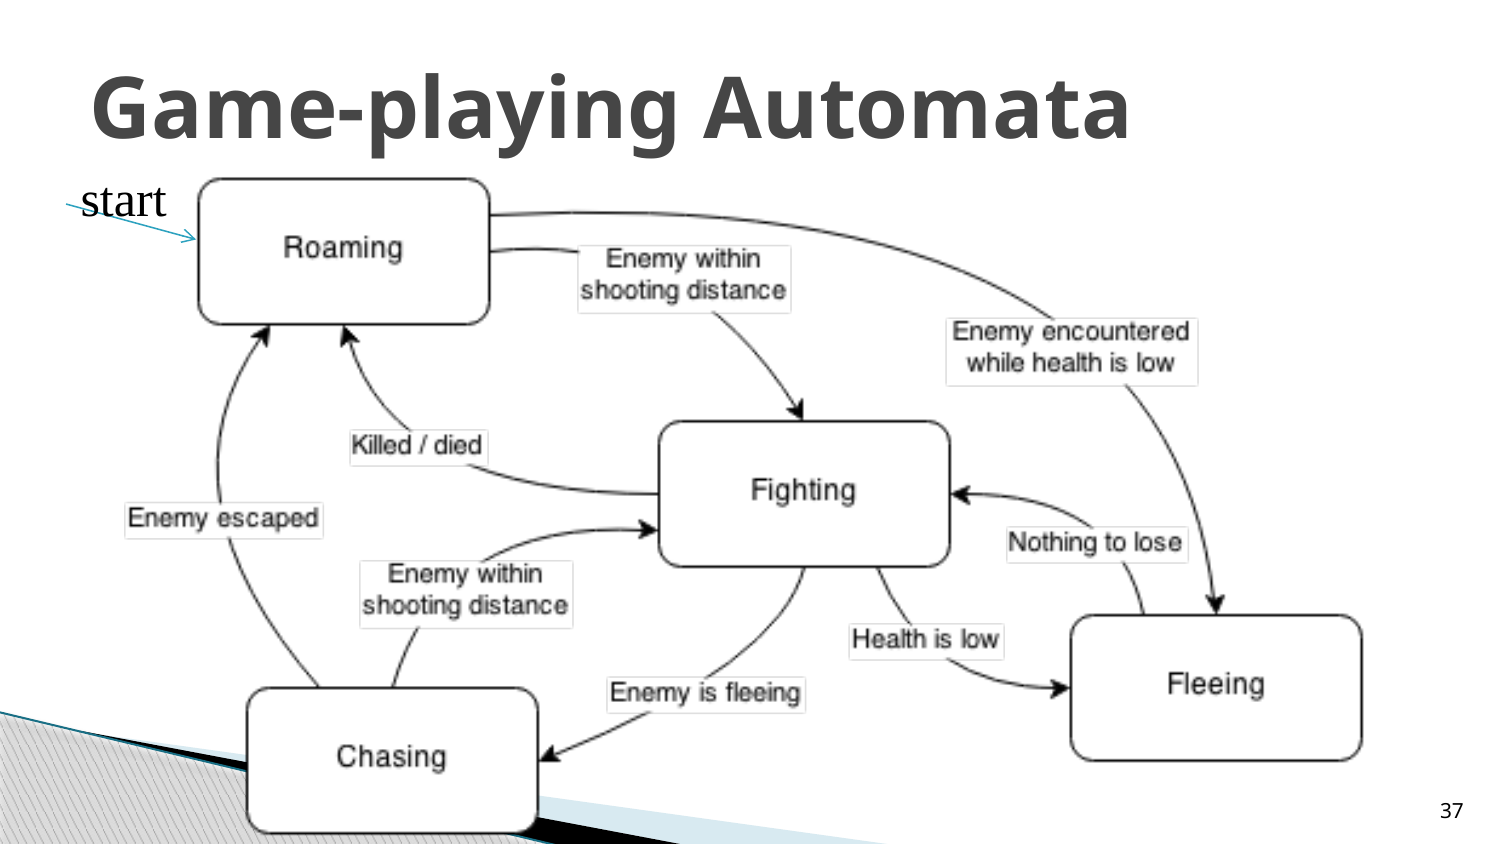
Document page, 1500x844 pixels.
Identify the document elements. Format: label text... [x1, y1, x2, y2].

title Game-playing Automata [75, 33, 1425, 175]
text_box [65, 203, 197, 240]
slide_number 37 [1418, 788, 1479, 834]
picture [123, 159, 1367, 844]
text_box start [65, 159, 123, 203]
